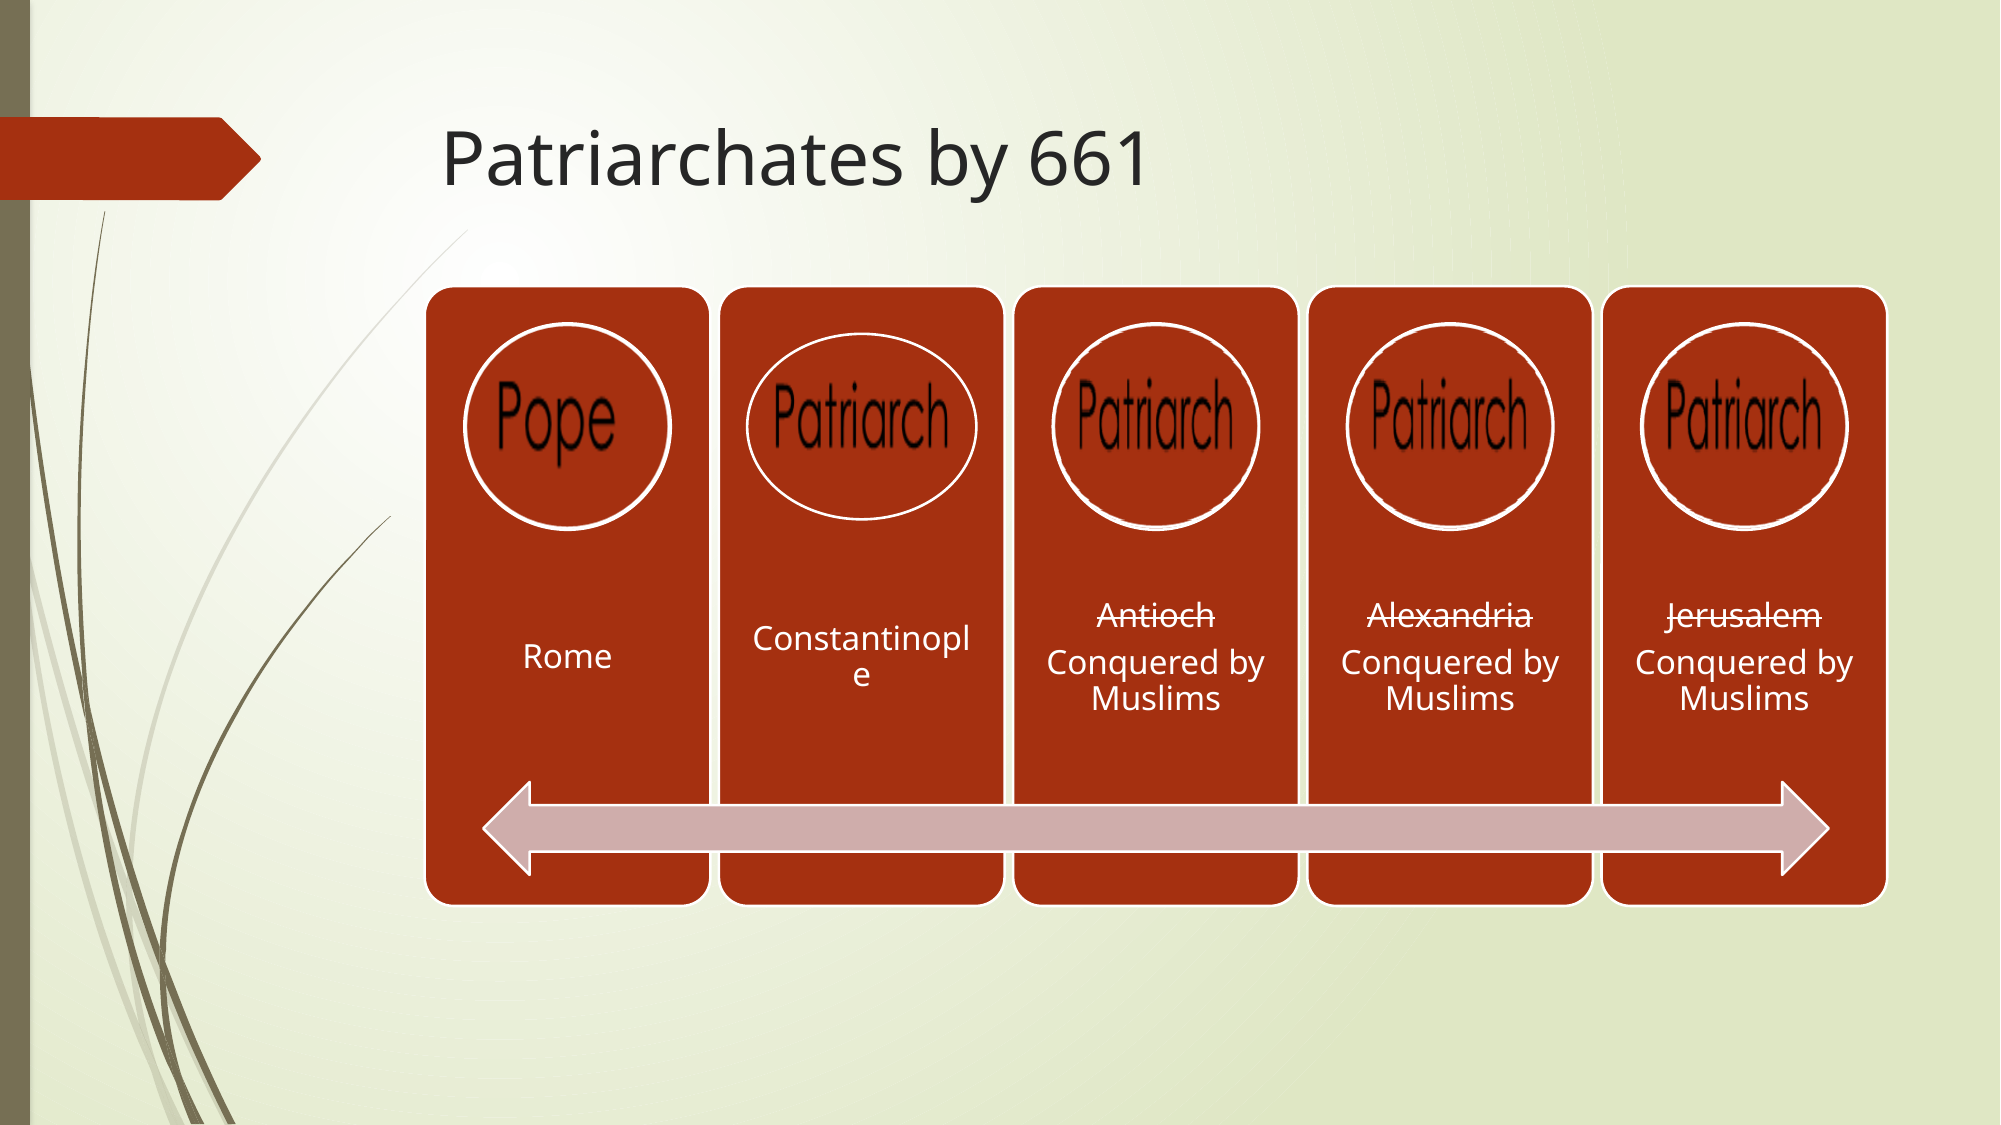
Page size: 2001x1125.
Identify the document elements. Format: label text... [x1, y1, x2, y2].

title Patriarchates by 661 [425, 102, 1888, 285]
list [424, 285, 1888, 907]
